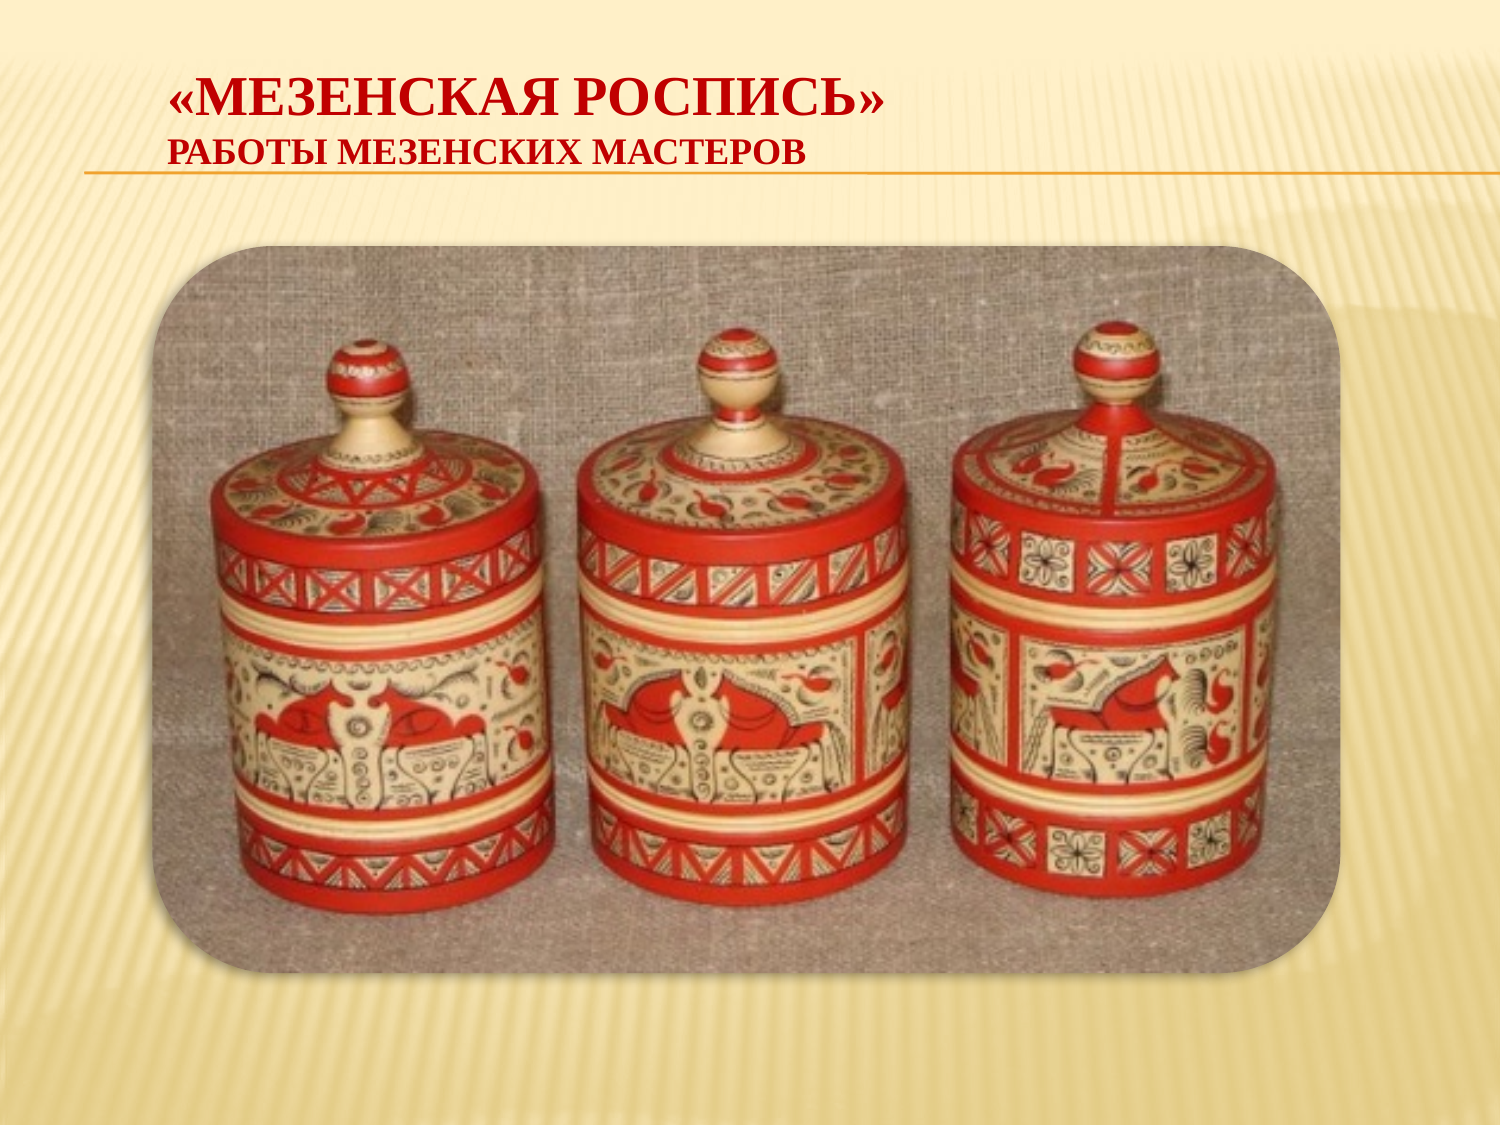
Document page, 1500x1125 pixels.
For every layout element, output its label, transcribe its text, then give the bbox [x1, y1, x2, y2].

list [152, 245, 1341, 974]
title «мезенская роспись» работы мезенских мастеров [152, 46, 1062, 185]
